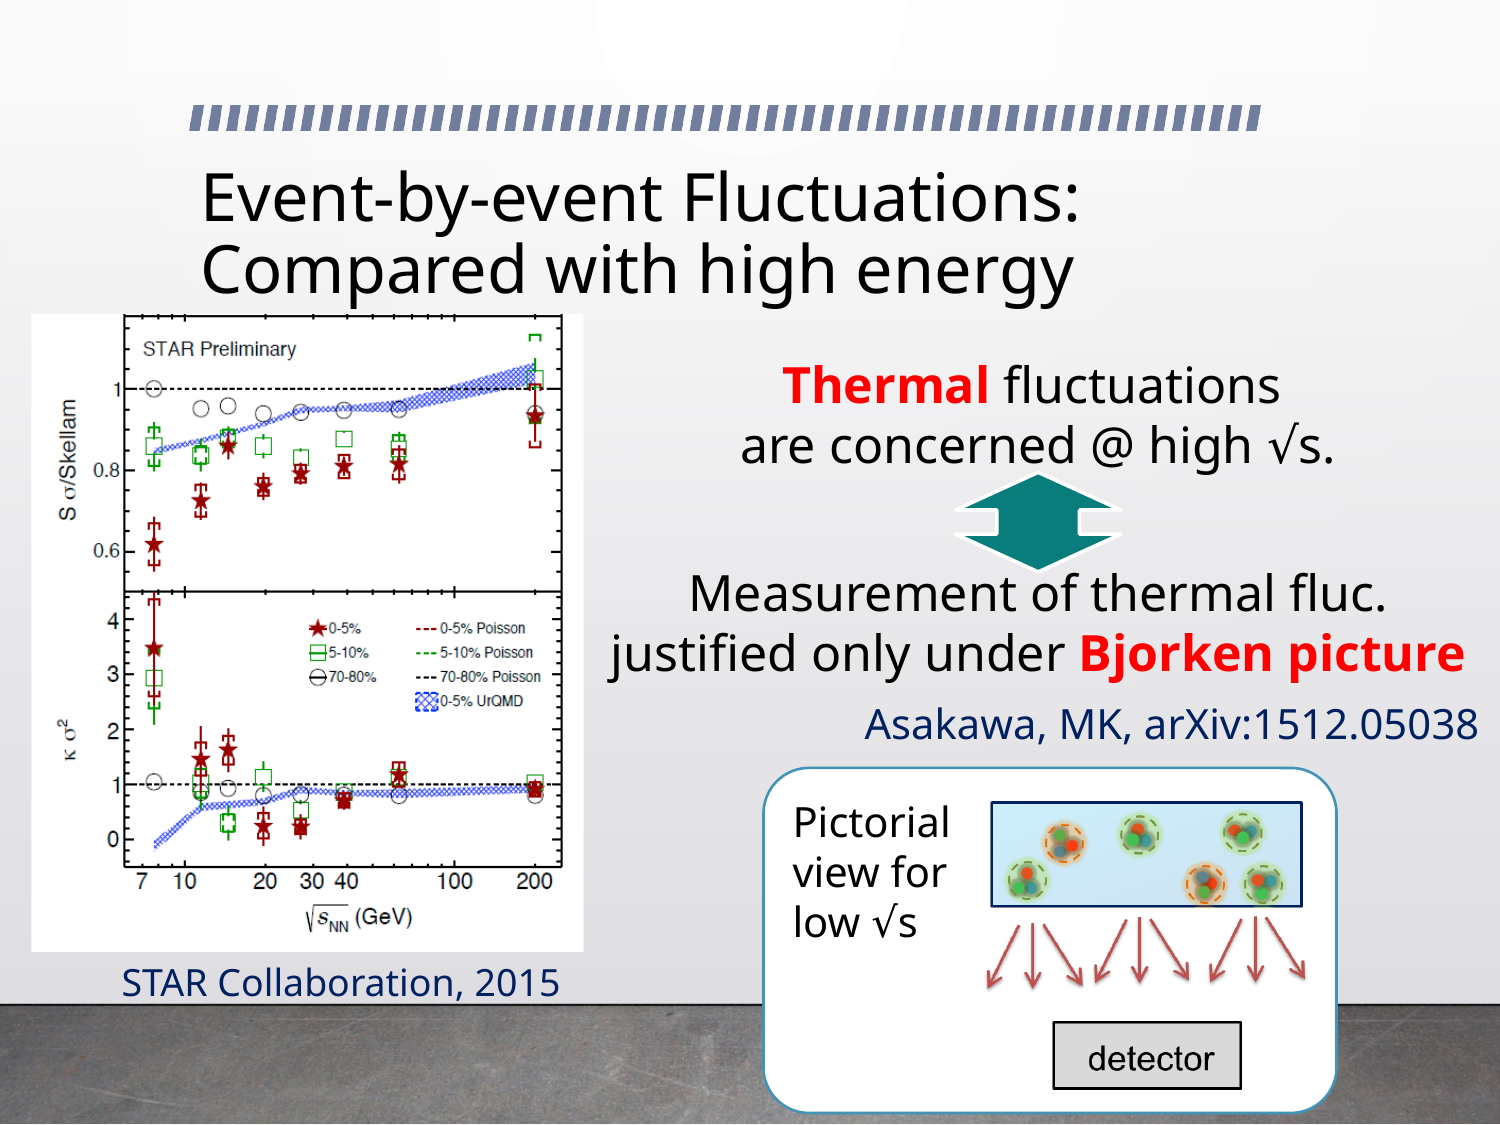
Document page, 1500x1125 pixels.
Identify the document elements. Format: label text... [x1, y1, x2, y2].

text_box [953, 470, 1123, 574]
text_box [762, 766, 1338, 1115]
picture [0, 801, 1500, 1124]
text_box STAR Collaboration, 2015 [106, 952, 576, 1011]
text_box Measurement of thermal fluc. justified only under Bjorken picture [595, 554, 1481, 690]
text_box Asakawa, MK, arXiv:1512.05038 [849, 690, 1495, 756]
text_box Pictorial view for low √s [777, 788, 967, 953]
title Event-by-event Fluctuations: Compared with high energy [185, 156, 1264, 329]
text_box Thermal fluctuations are concerned @ high √s. [725, 346, 1352, 482]
picture [31, 314, 584, 952]
